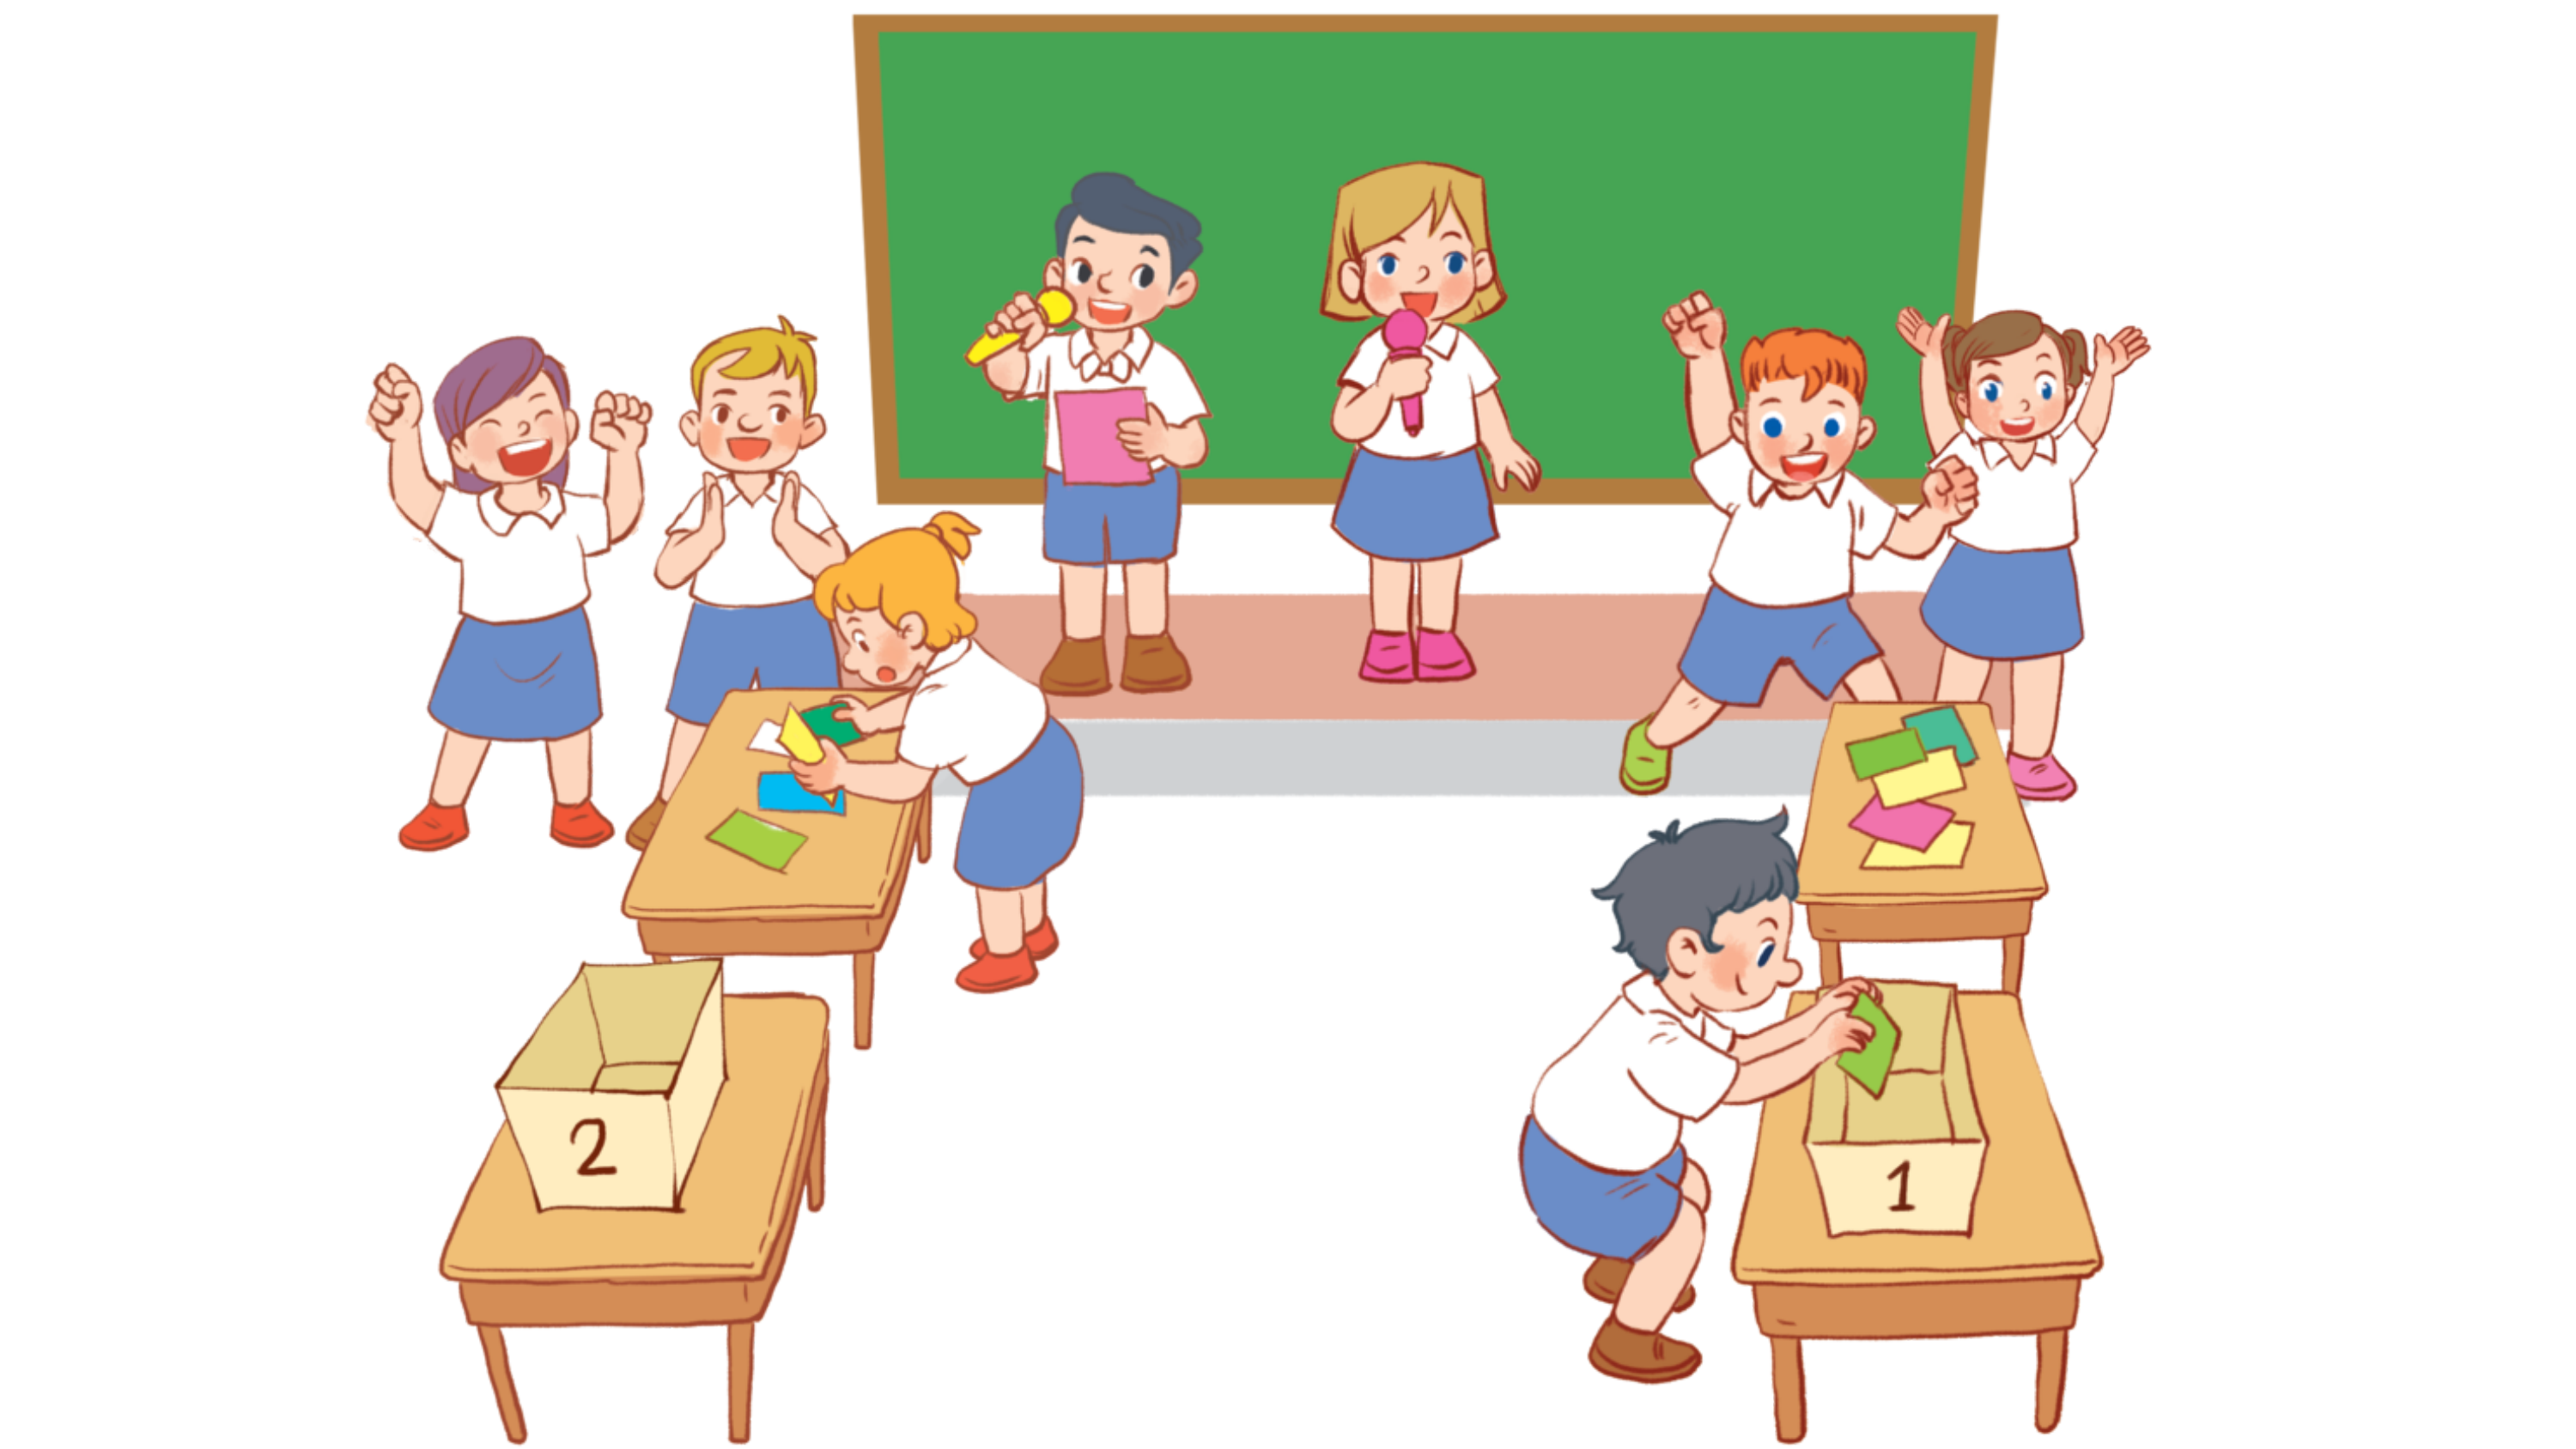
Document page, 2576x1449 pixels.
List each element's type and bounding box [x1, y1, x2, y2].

picture [204, 0, 2311, 1449]
